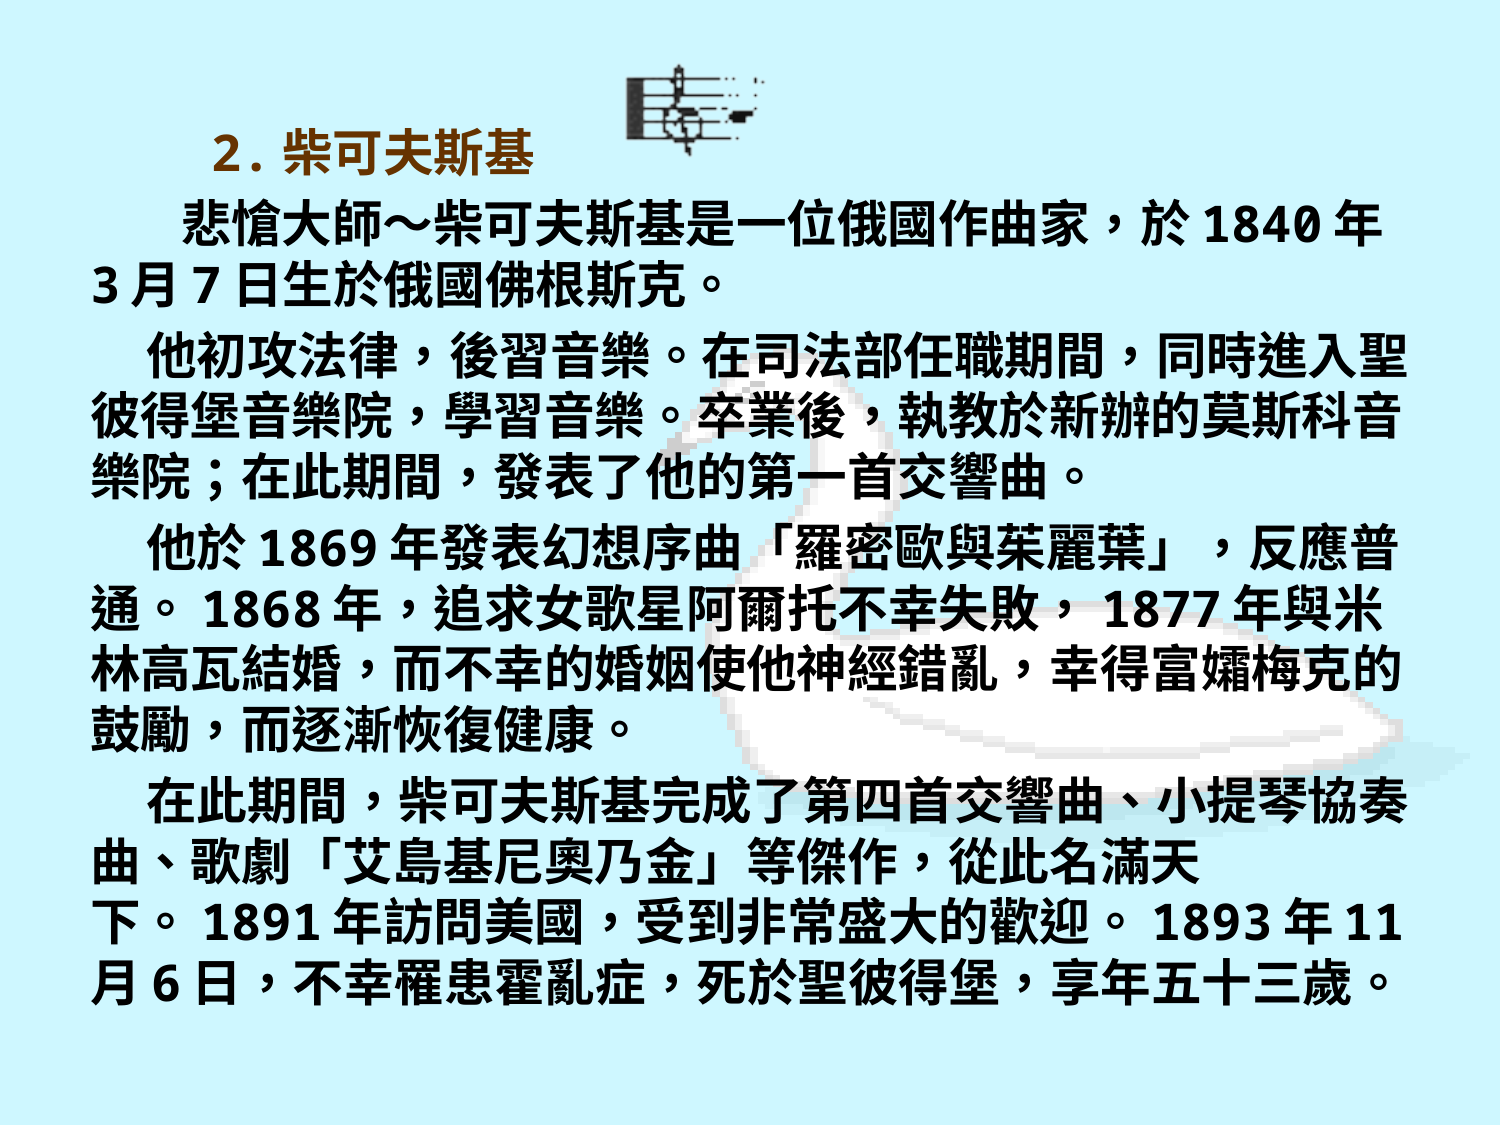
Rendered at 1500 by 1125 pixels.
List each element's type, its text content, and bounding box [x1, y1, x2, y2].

list 2.柴可夫斯基 悲愴大師～柴可夫斯基是一位俄國作曲家，於1840年3月7日生於俄國佛根斯克。 他初攻法律，後習音樂。在司法部任職期間，同時進入聖彼得堡音樂院，學習音樂。卒業後，執教於新辦的莫斯科音樂院；在此期間，發表了他的第一首交響曲。 他於1869年發表幻想序曲「羅密歐與茱麗葉」，反應普通。1868年，追求女歌星阿爾托不幸失敗，1877年與米林高瓦結婚，而不幸的婚姻使他神經錯亂，幸得富孀梅克的鼓勵，而逐漸恢復健康。 在此期間，柴可夫斯基完成了第四首交響曲、小提琴協奏曲、歌劇「艾島基尼奧乃金」等傑作，從此名滿天下。1891年訪問美國，受到非常盛大的歡迎。1893年11月6日，不幸罹患霍亂症，死於聖彼得堡，享年五十三歲。 [75, 113, 1425, 1094]
picture [0, 0, 1500, 1125]
